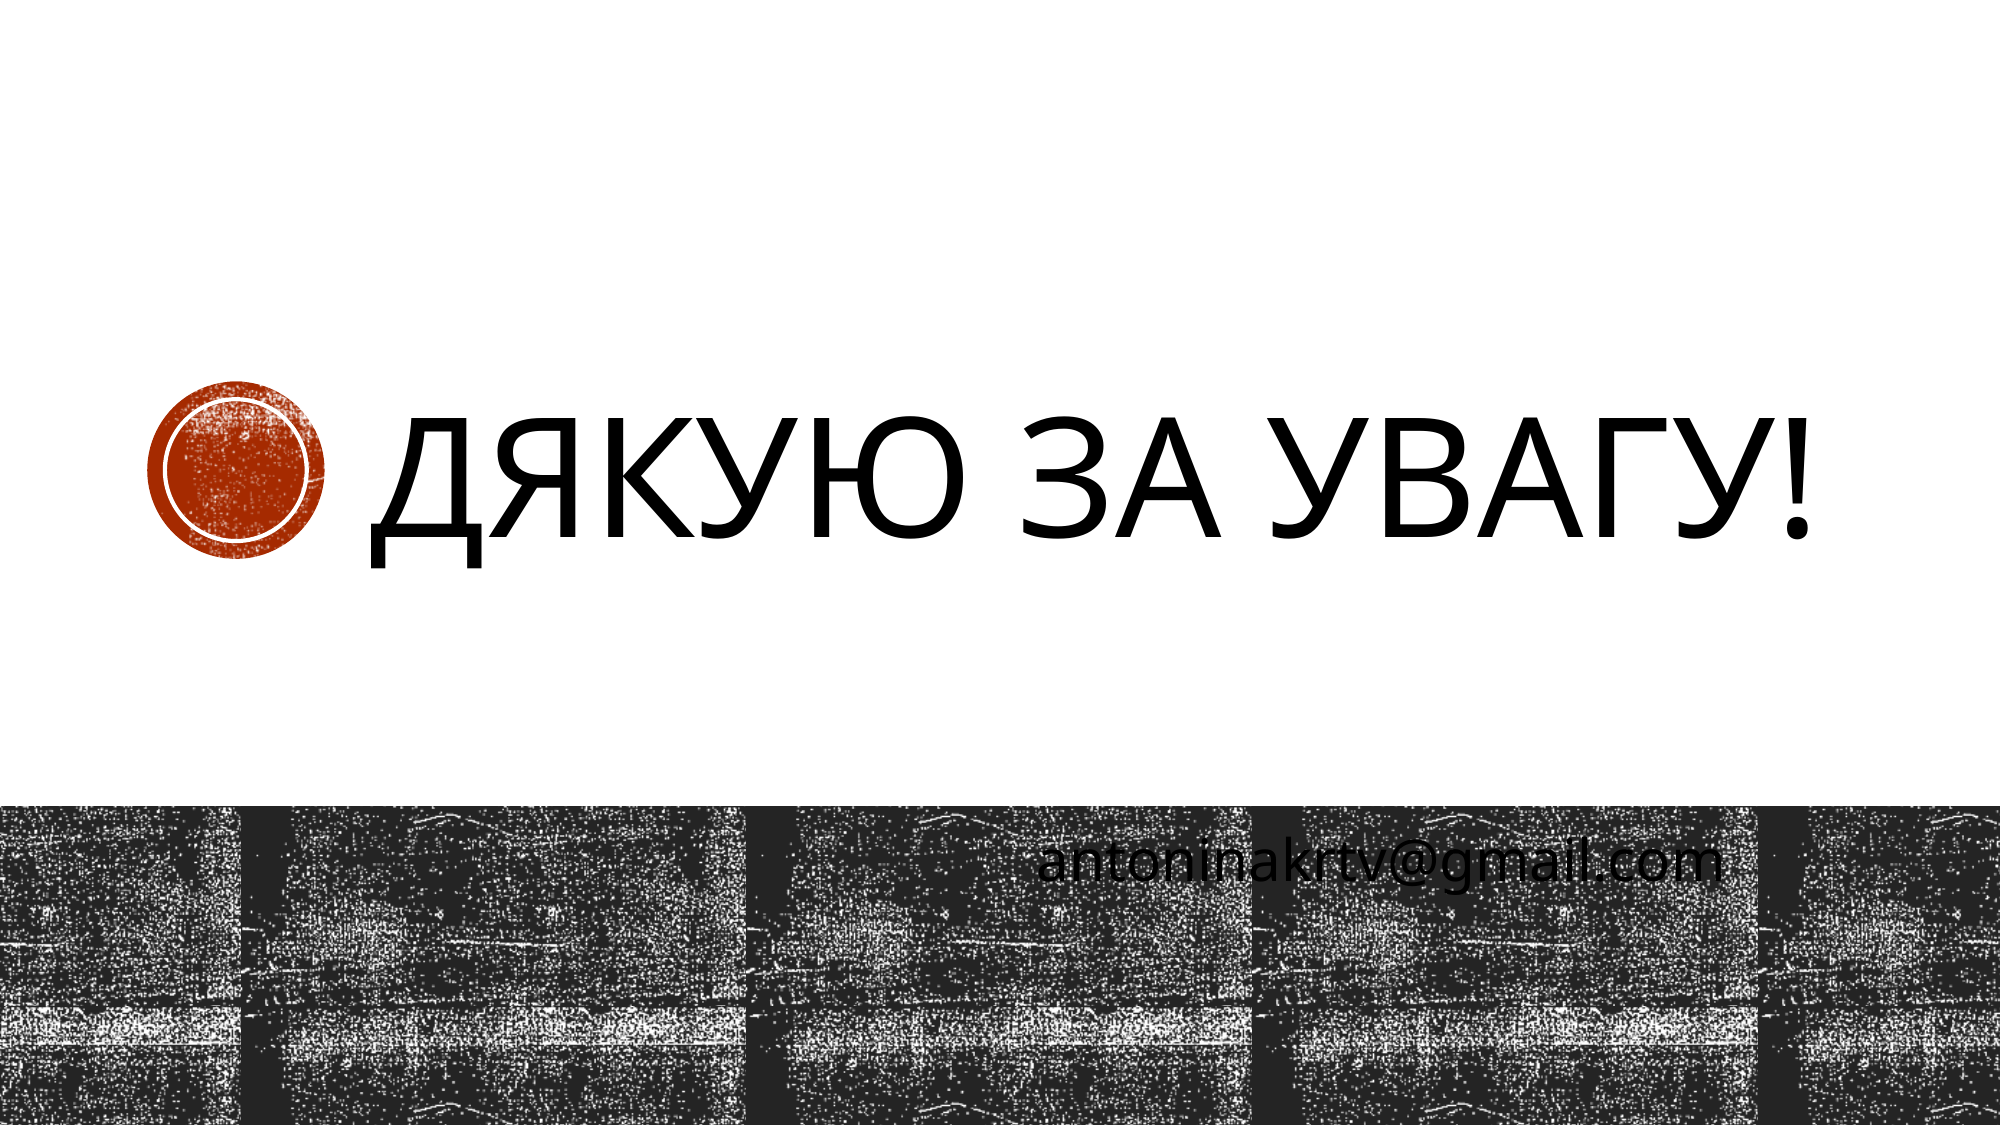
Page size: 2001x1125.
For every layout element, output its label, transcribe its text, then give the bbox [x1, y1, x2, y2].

title ДЯКУЮ ЗА УВАГУ! [355, 201, 1878, 779]
list antoninakrtv@gmail.com [355, 823, 1841, 999]
